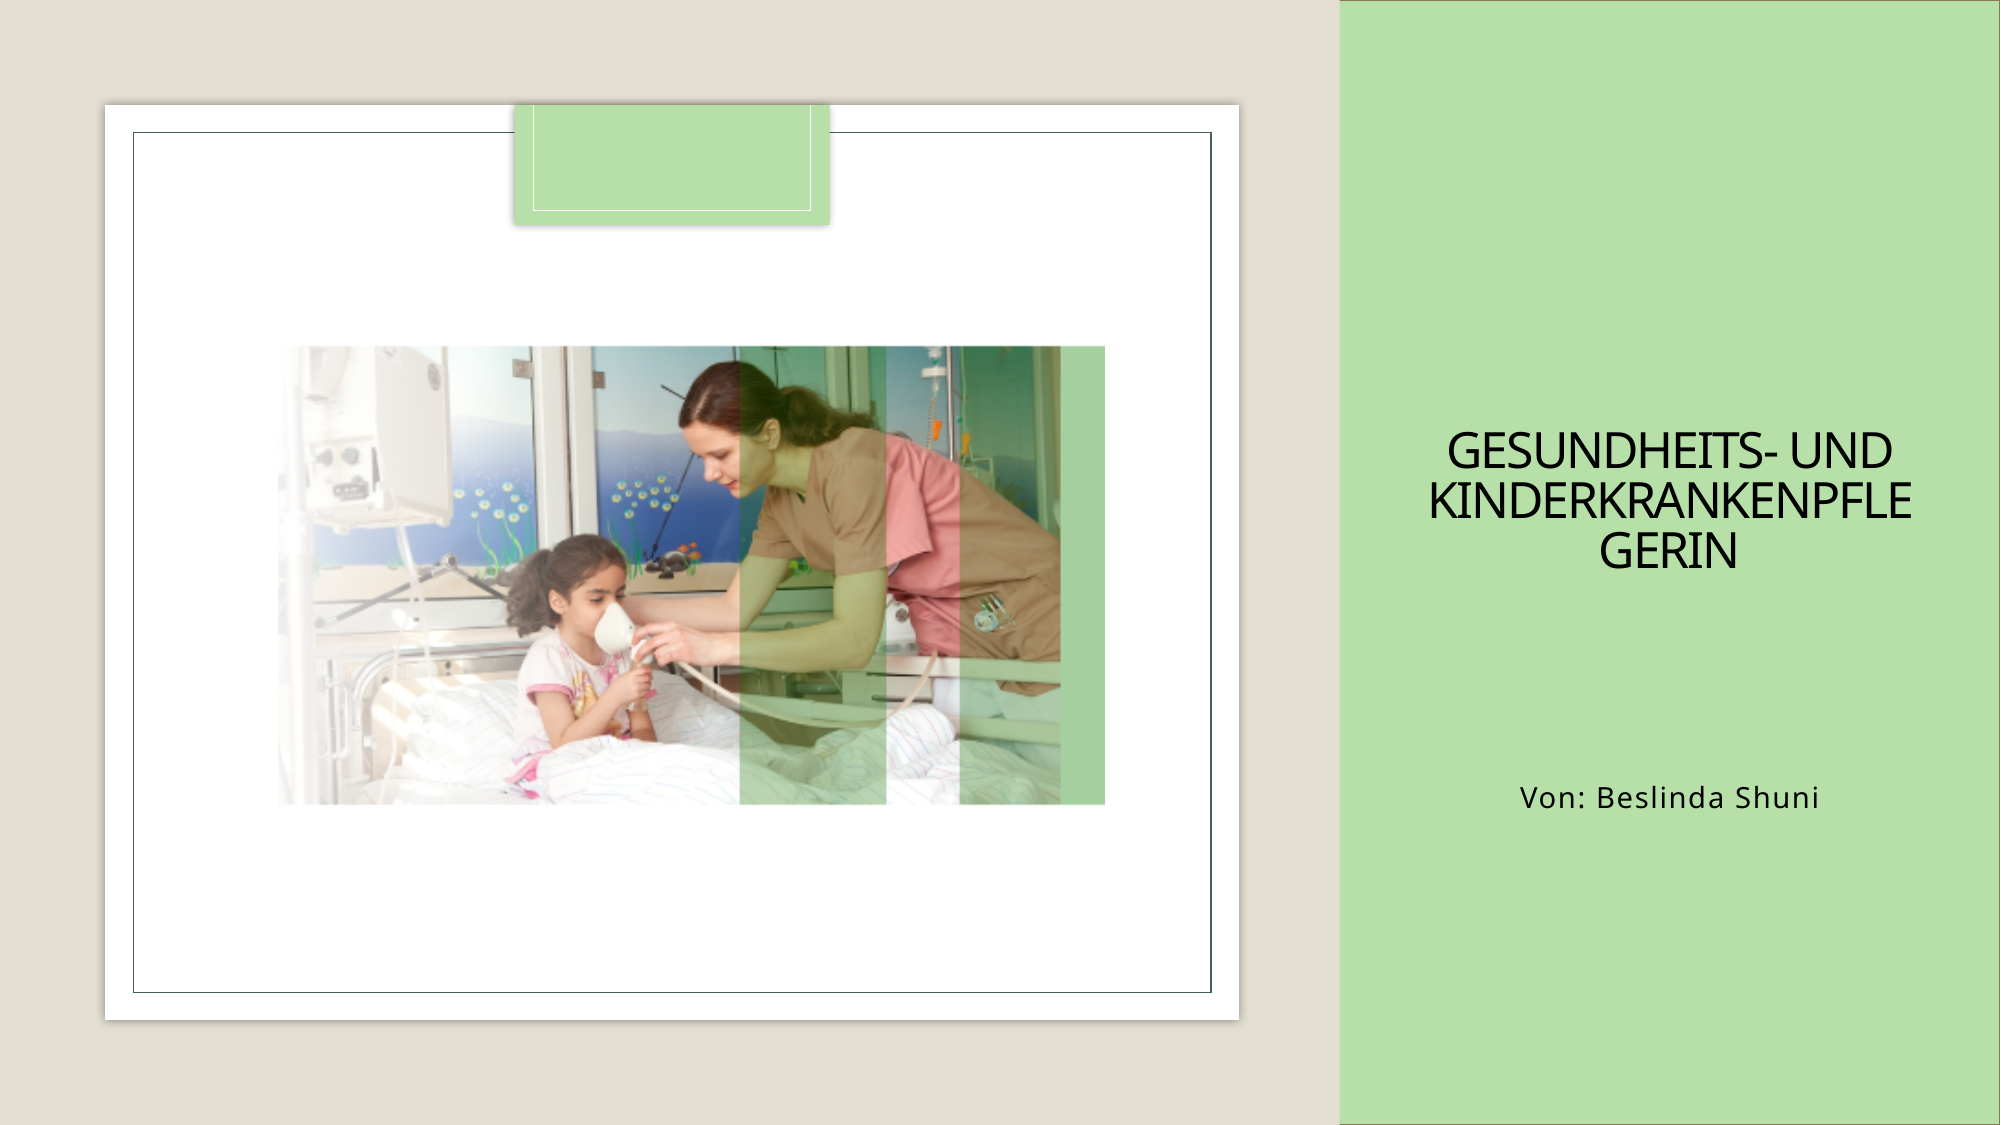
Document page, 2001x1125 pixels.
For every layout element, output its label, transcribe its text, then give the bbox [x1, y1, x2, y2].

text_box [514, 104, 831, 226]
text_box [1341, 0, 2000, 1125]
text_box [105, 105, 1239, 1020]
title Gesundheits- und Kinderkrankenpflegerin [1404, 236, 1936, 771]
text_box [133, 132, 1211, 993]
text_box [0, 0, 1341, 1125]
picture [278, 330, 1105, 807]
subtitle Von: Beslinda Shuni [1404, 772, 1936, 1018]
